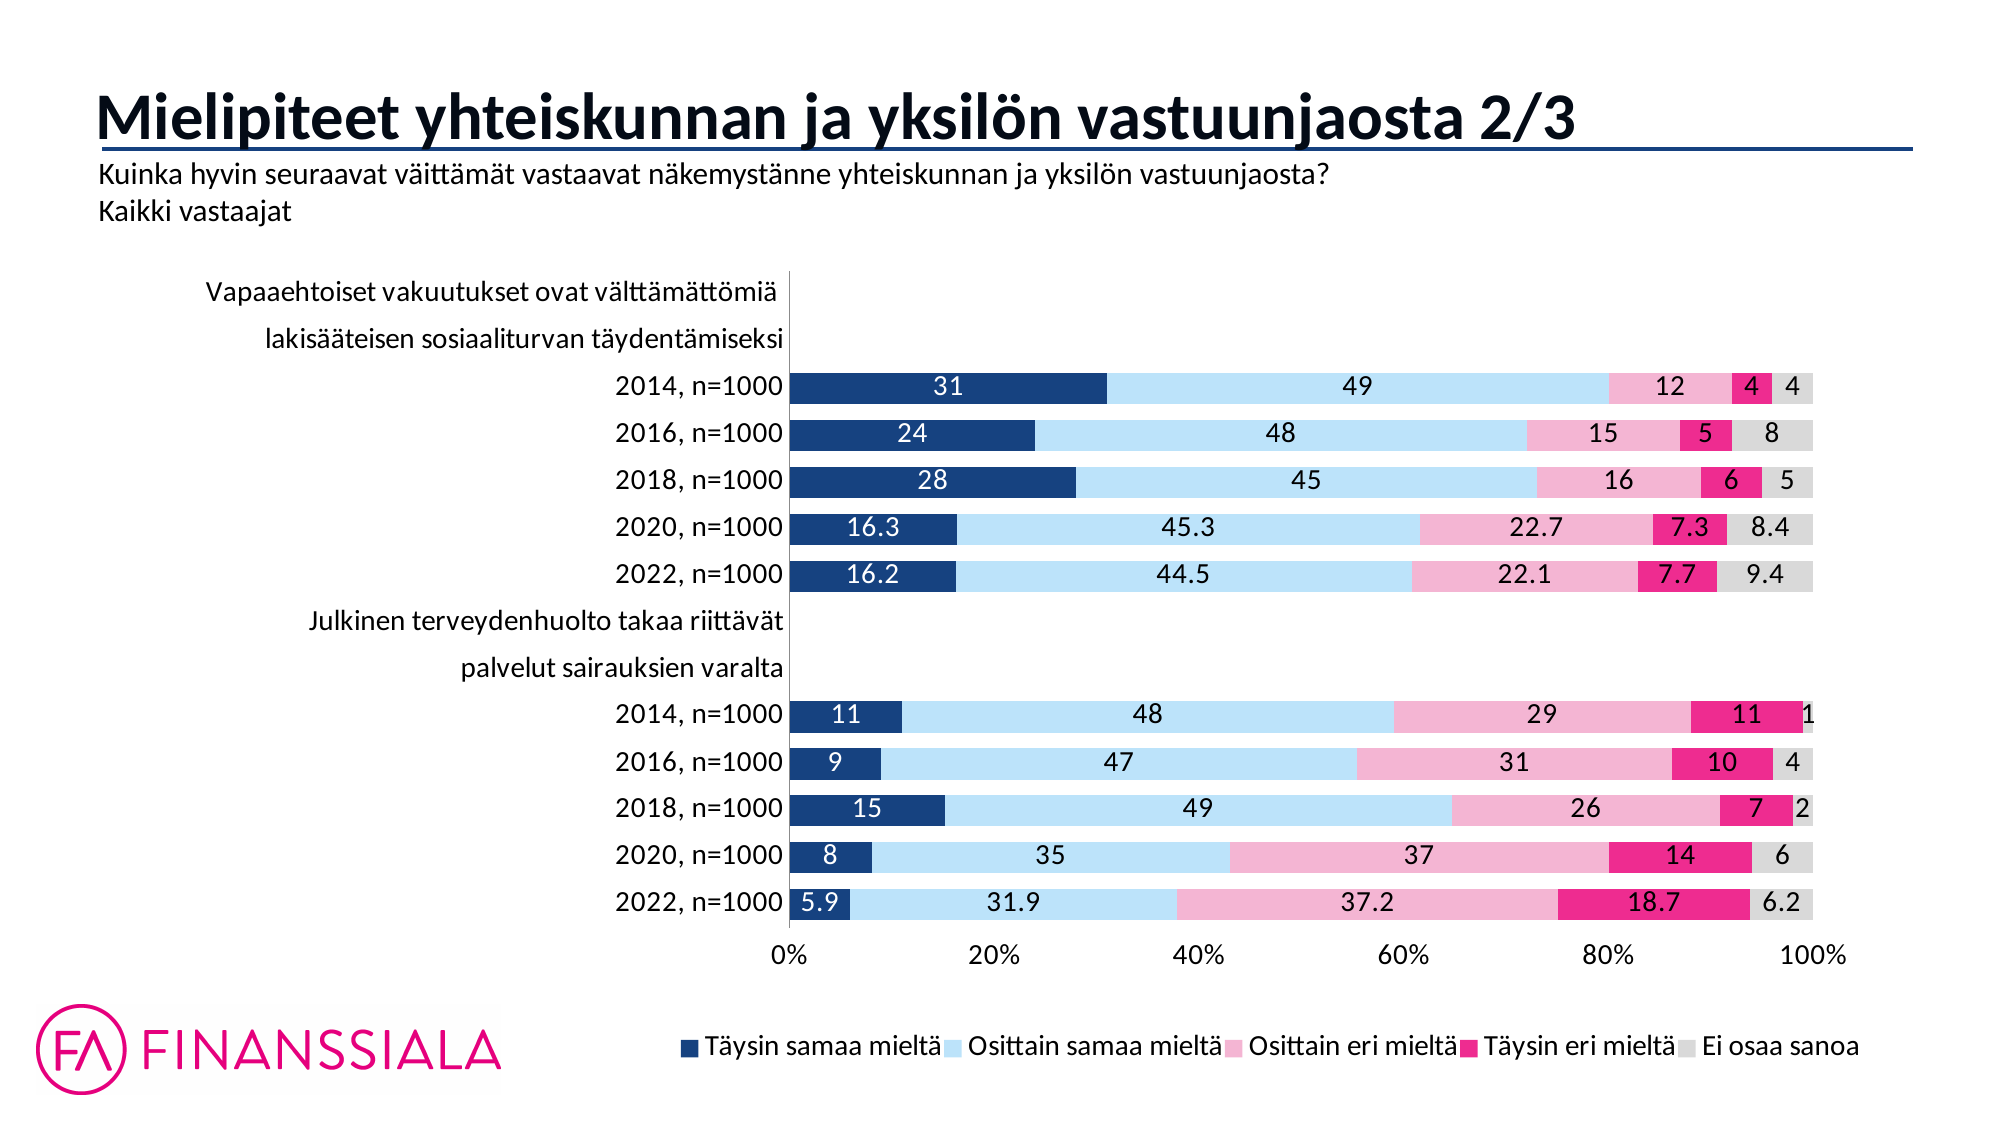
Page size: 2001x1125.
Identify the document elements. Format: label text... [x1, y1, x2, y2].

text_box Mielipiteet yhteiskunnan ja yksilön vastuunjaosta 2/3 [80, 65, 1660, 222]
chart [0, 222, 1862, 1095]
text_box Kuinka hyvin seuraavat väittämät vastaavat näkemystänne yhteiskunnan ja yksilön vastuunjaosta? Kaikki vastaajat [83, 145, 1591, 222]
